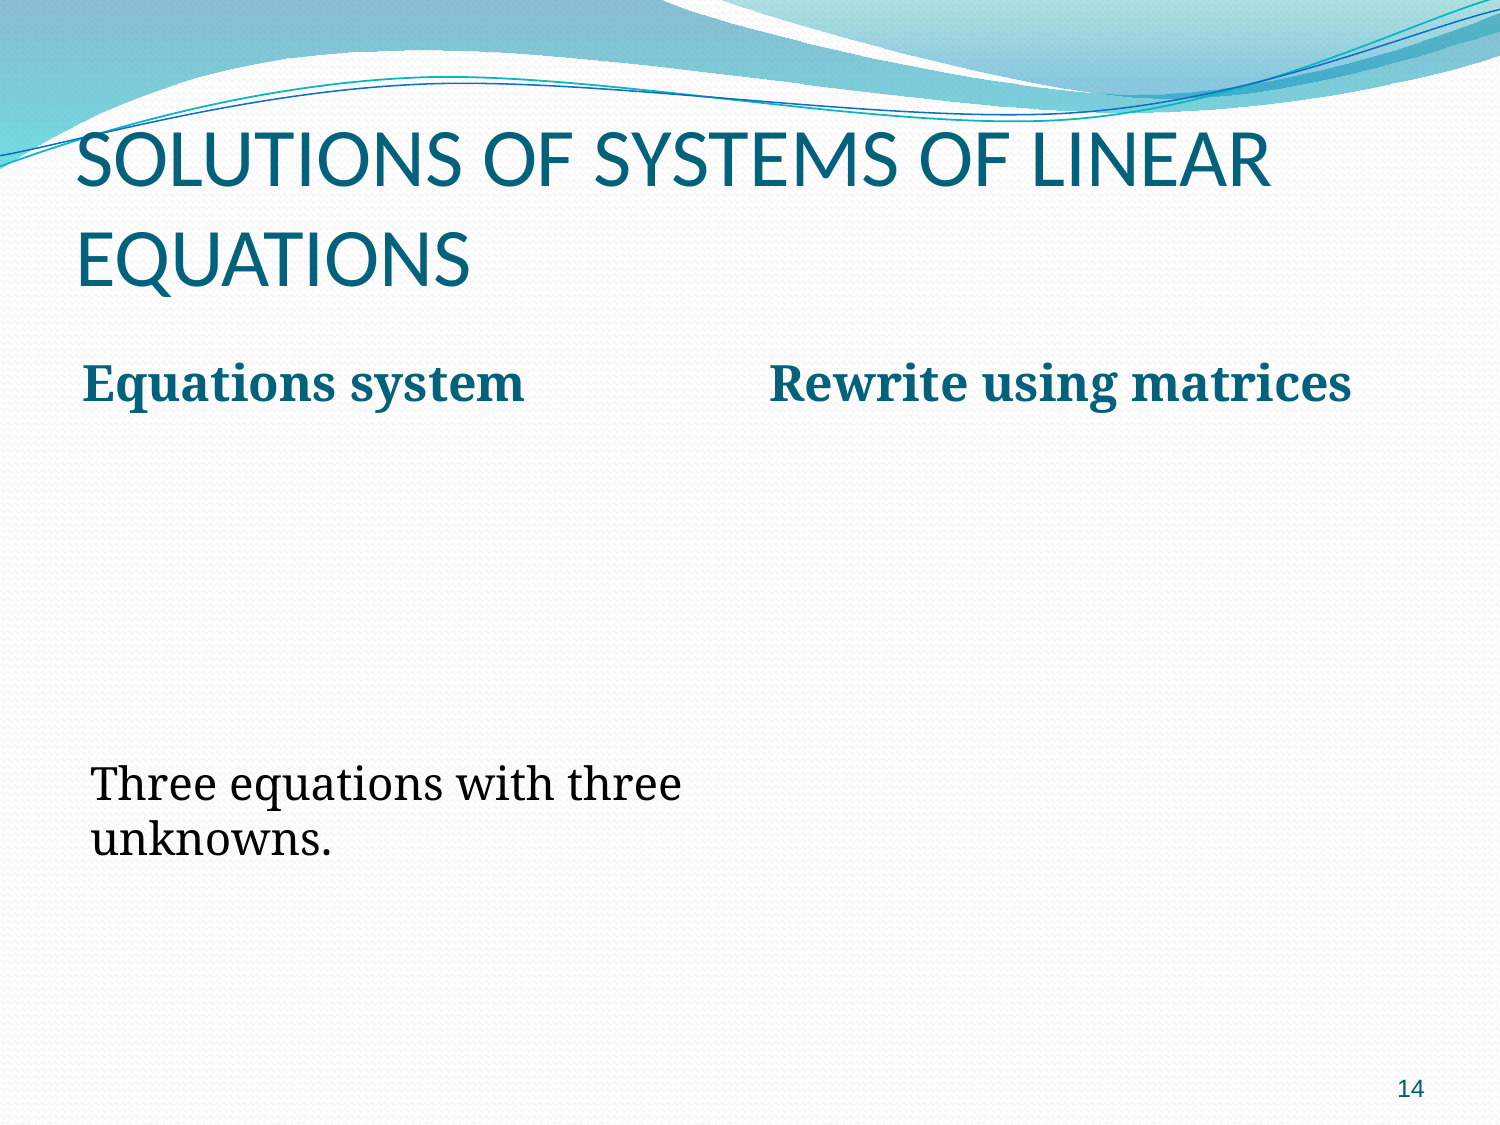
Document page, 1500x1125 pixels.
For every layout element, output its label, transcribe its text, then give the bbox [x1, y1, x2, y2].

slide_number 14 [1299, 1042, 1425, 1103]
list Equations system [74, 328, 738, 435]
title SOLUTIONS OF SYSTEMS OF LINEAR EQUATIONS [74, 115, 1426, 304]
list Rewrite using matrices [761, 328, 1426, 435]
